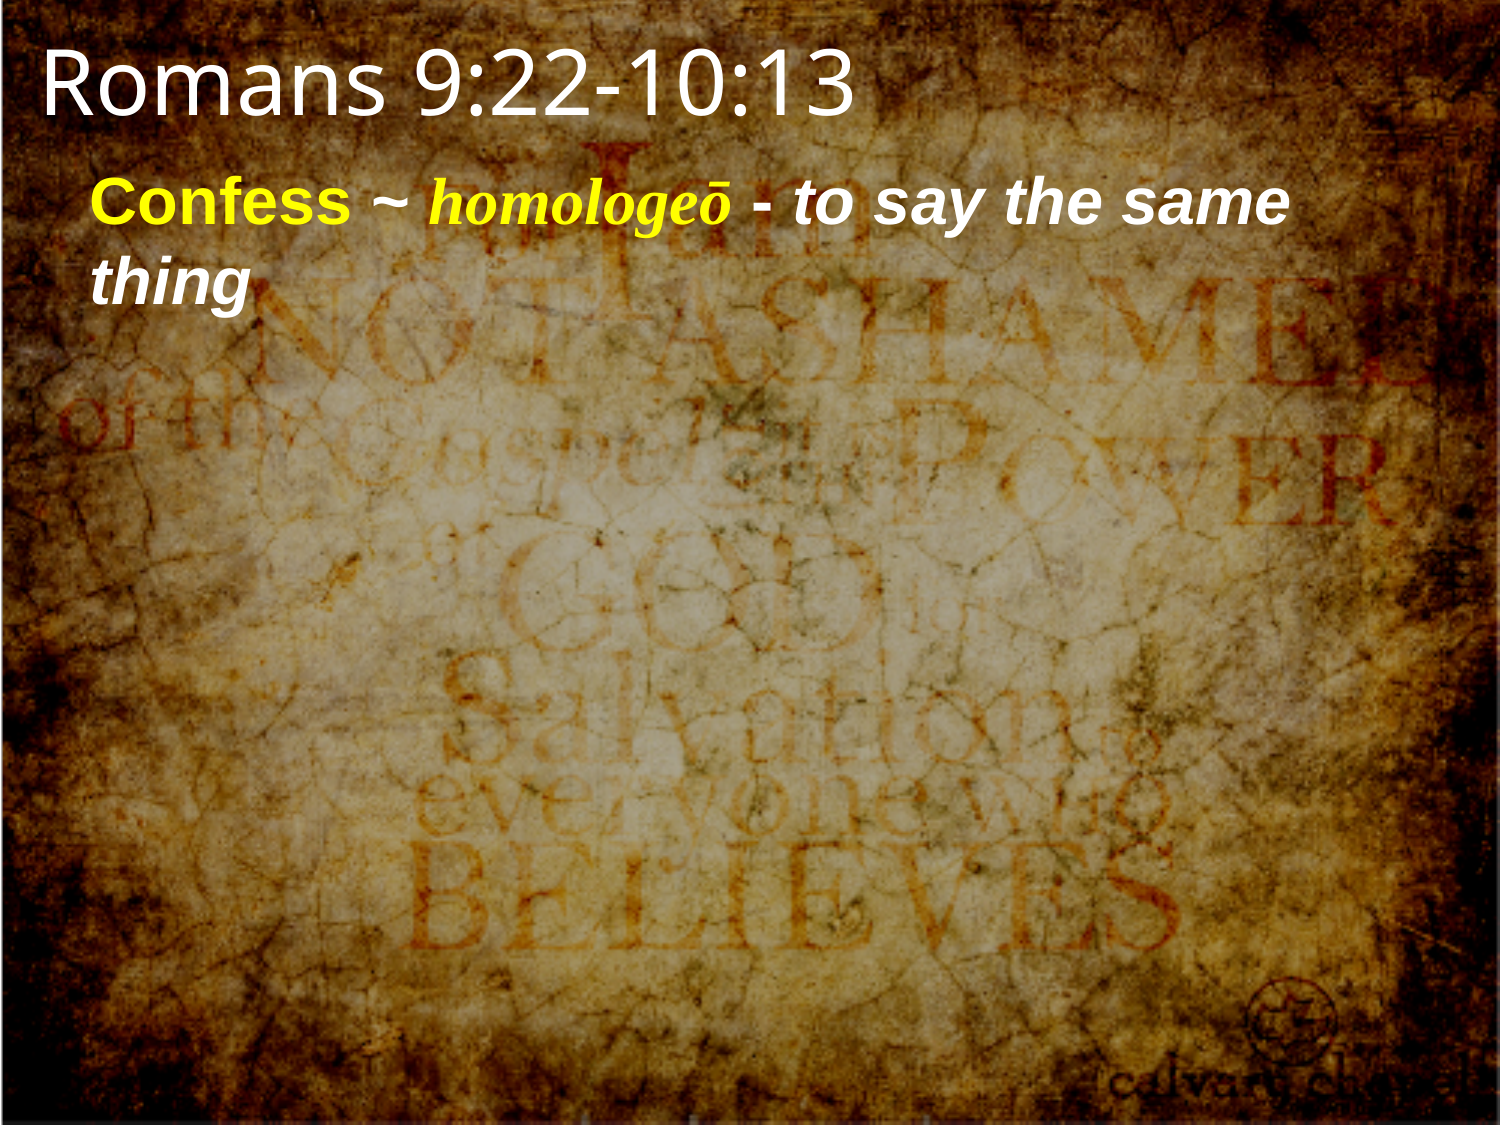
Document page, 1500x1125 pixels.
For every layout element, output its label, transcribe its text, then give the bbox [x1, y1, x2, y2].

picture [0, 0, 1500, 1125]
text_box Confess ~ homologeō - to say the same thing [74, 150, 1425, 326]
text_box Romans 9:22-10:13 [61, 6, 1069, 170]
